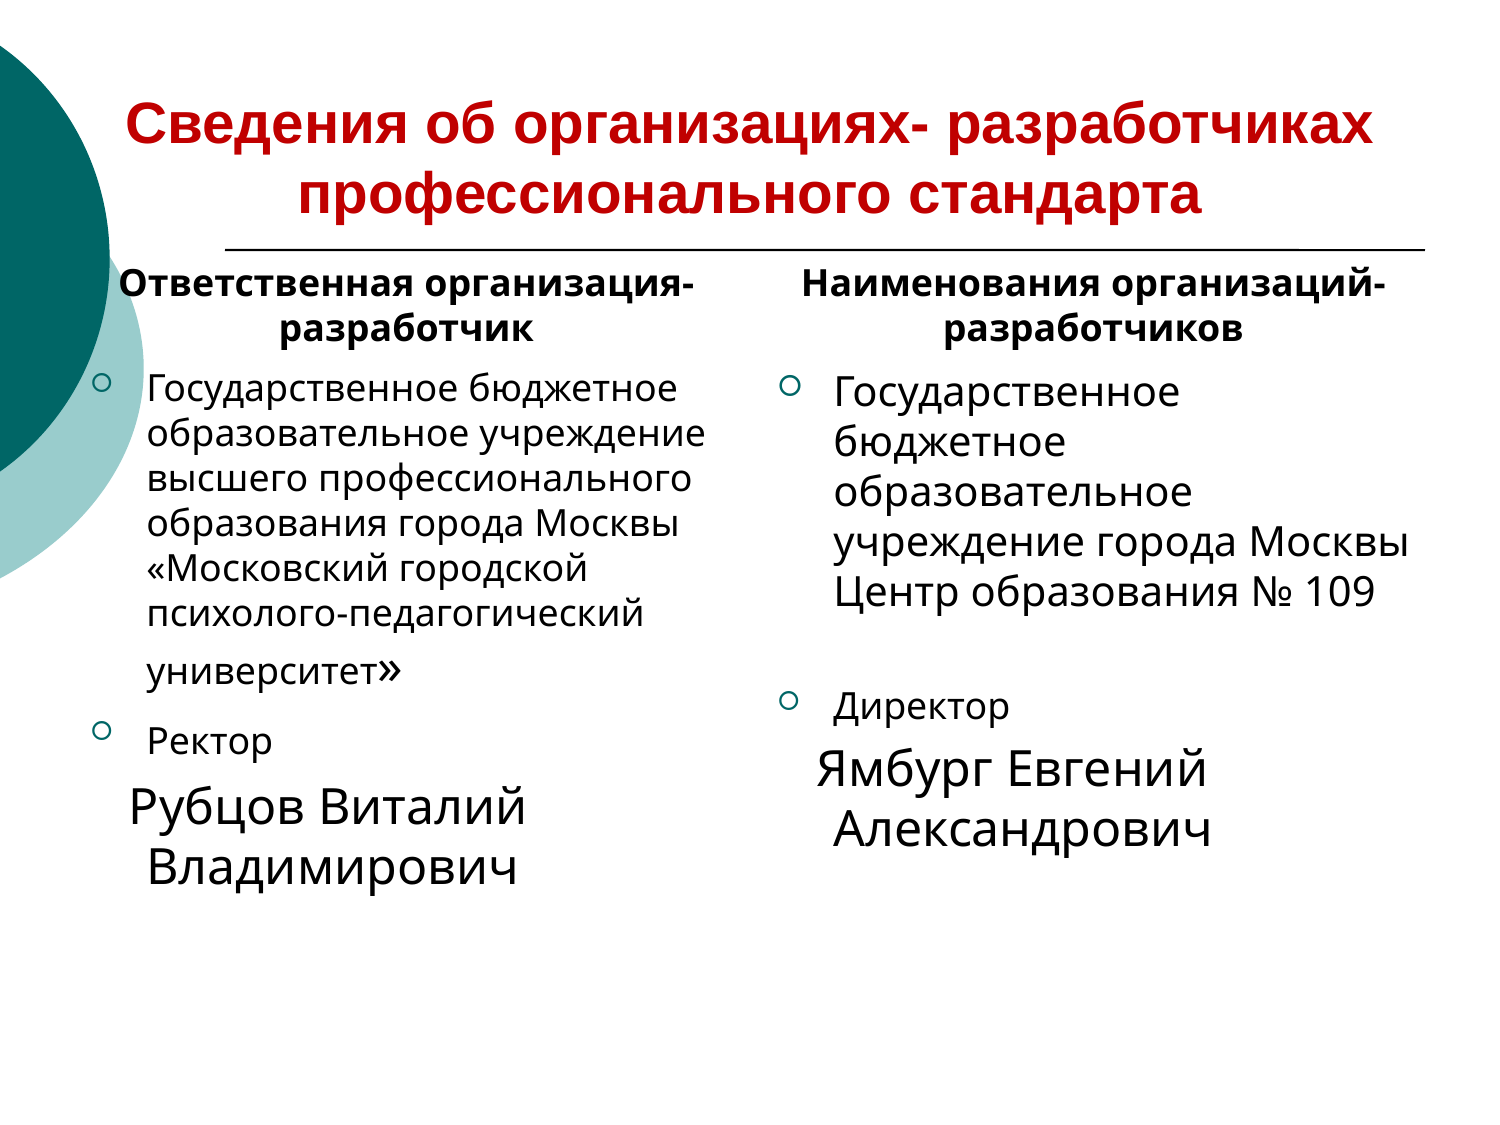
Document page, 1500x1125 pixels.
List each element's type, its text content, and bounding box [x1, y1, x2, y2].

list Государственное бюджетное образовательное учреждение города Москвы Центр образования № 109 Директор Ямбург Евгений Александрович [761, 356, 1426, 1006]
list Наименования организаций-разработчиков [761, 251, 1426, 356]
list Ответственная организация-разработчик [74, 251, 738, 356]
list Государственное бюджетное образовательное учреждение высшего профессионального образования города Москвы «Московский городской психолого-педагогический университет» Ректор Рубцов Виталий Владимирович [74, 356, 738, 1006]
title Сведения об организациях- разработчиках профессионального стандарта [74, 44, 1426, 233]
